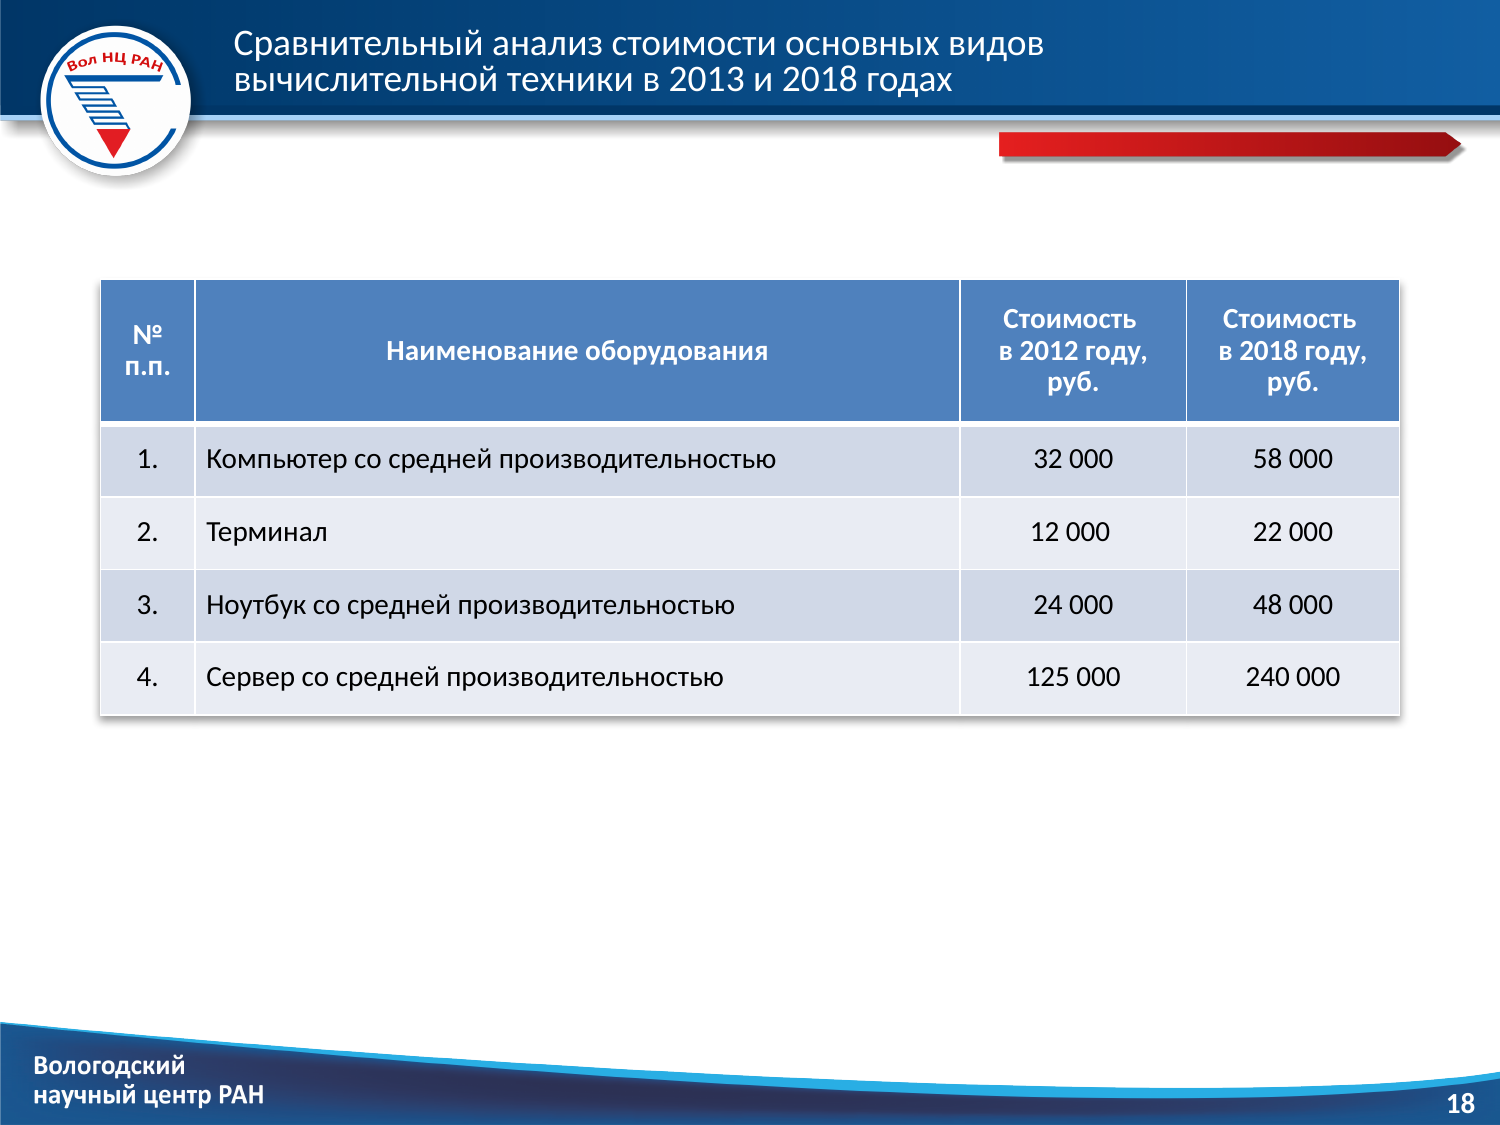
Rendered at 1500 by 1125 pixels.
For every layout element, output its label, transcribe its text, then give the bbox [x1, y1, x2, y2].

table_cell Терминал [196, 498, 959, 569]
text_box 18 [1415, 1074, 1491, 1125]
table_cell Ноутбук со средней производительностью [196, 570, 959, 641]
title Сравнительный анализ стоимости основных видов вычислительной техники в 2013 и 2018 годах [216, 0, 1500, 166]
picture [0, 0, 1500, 1125]
table_cell 4. [101, 643, 194, 714]
table_cell 32 000 [961, 427, 1186, 496]
table_cell 12 000 [961, 498, 1186, 569]
table_header Наименование оборудования [196, 280, 959, 421]
table_header Стоимость в 2018 году, руб. [1187, 280, 1399, 421]
table_cell 125 000 [961, 643, 1186, 714]
table_cell 58 000 [1187, 427, 1399, 496]
table_cell 48 000 [1187, 570, 1399, 641]
table_cell 2. [101, 498, 194, 569]
table_cell 24 000 [961, 570, 1186, 641]
table_cell 1. [101, 427, 194, 496]
table_cell 22 000 [1187, 498, 1399, 569]
table_header Стоимость в 2012 году, руб. [961, 280, 1186, 421]
table_cell 3. [101, 570, 194, 641]
table_cell 240 000 [1187, 643, 1399, 714]
table_cell Компьютер со средней производительностью [196, 427, 959, 496]
table_header № п.п. [101, 280, 194, 421]
table_cell Сервер со средней производительностью [196, 643, 959, 714]
